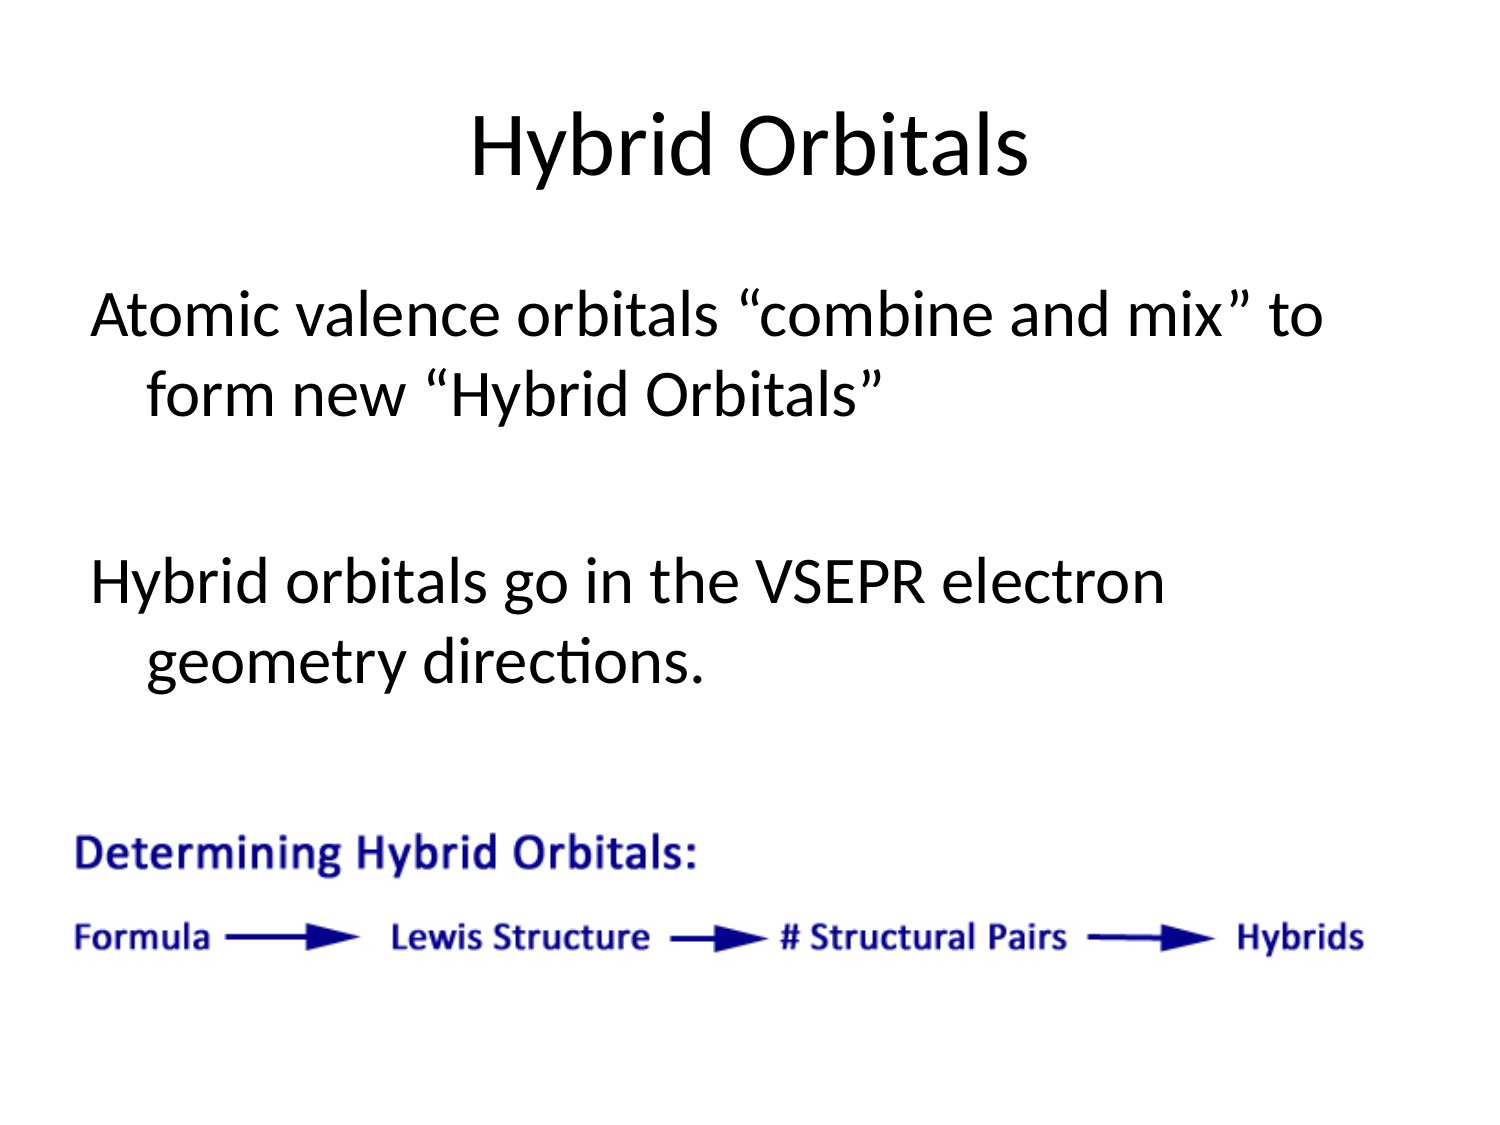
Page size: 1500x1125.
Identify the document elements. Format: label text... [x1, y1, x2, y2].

list Atomic valence orbitals “combine and mix” to form new “Hybrid Orbitals” Hybrid orbitals go in the VSEPR electron geometry directions. [75, 262, 1425, 800]
title Hybrid Orbitals [75, 45, 1425, 233]
picture [62, 824, 1393, 976]
